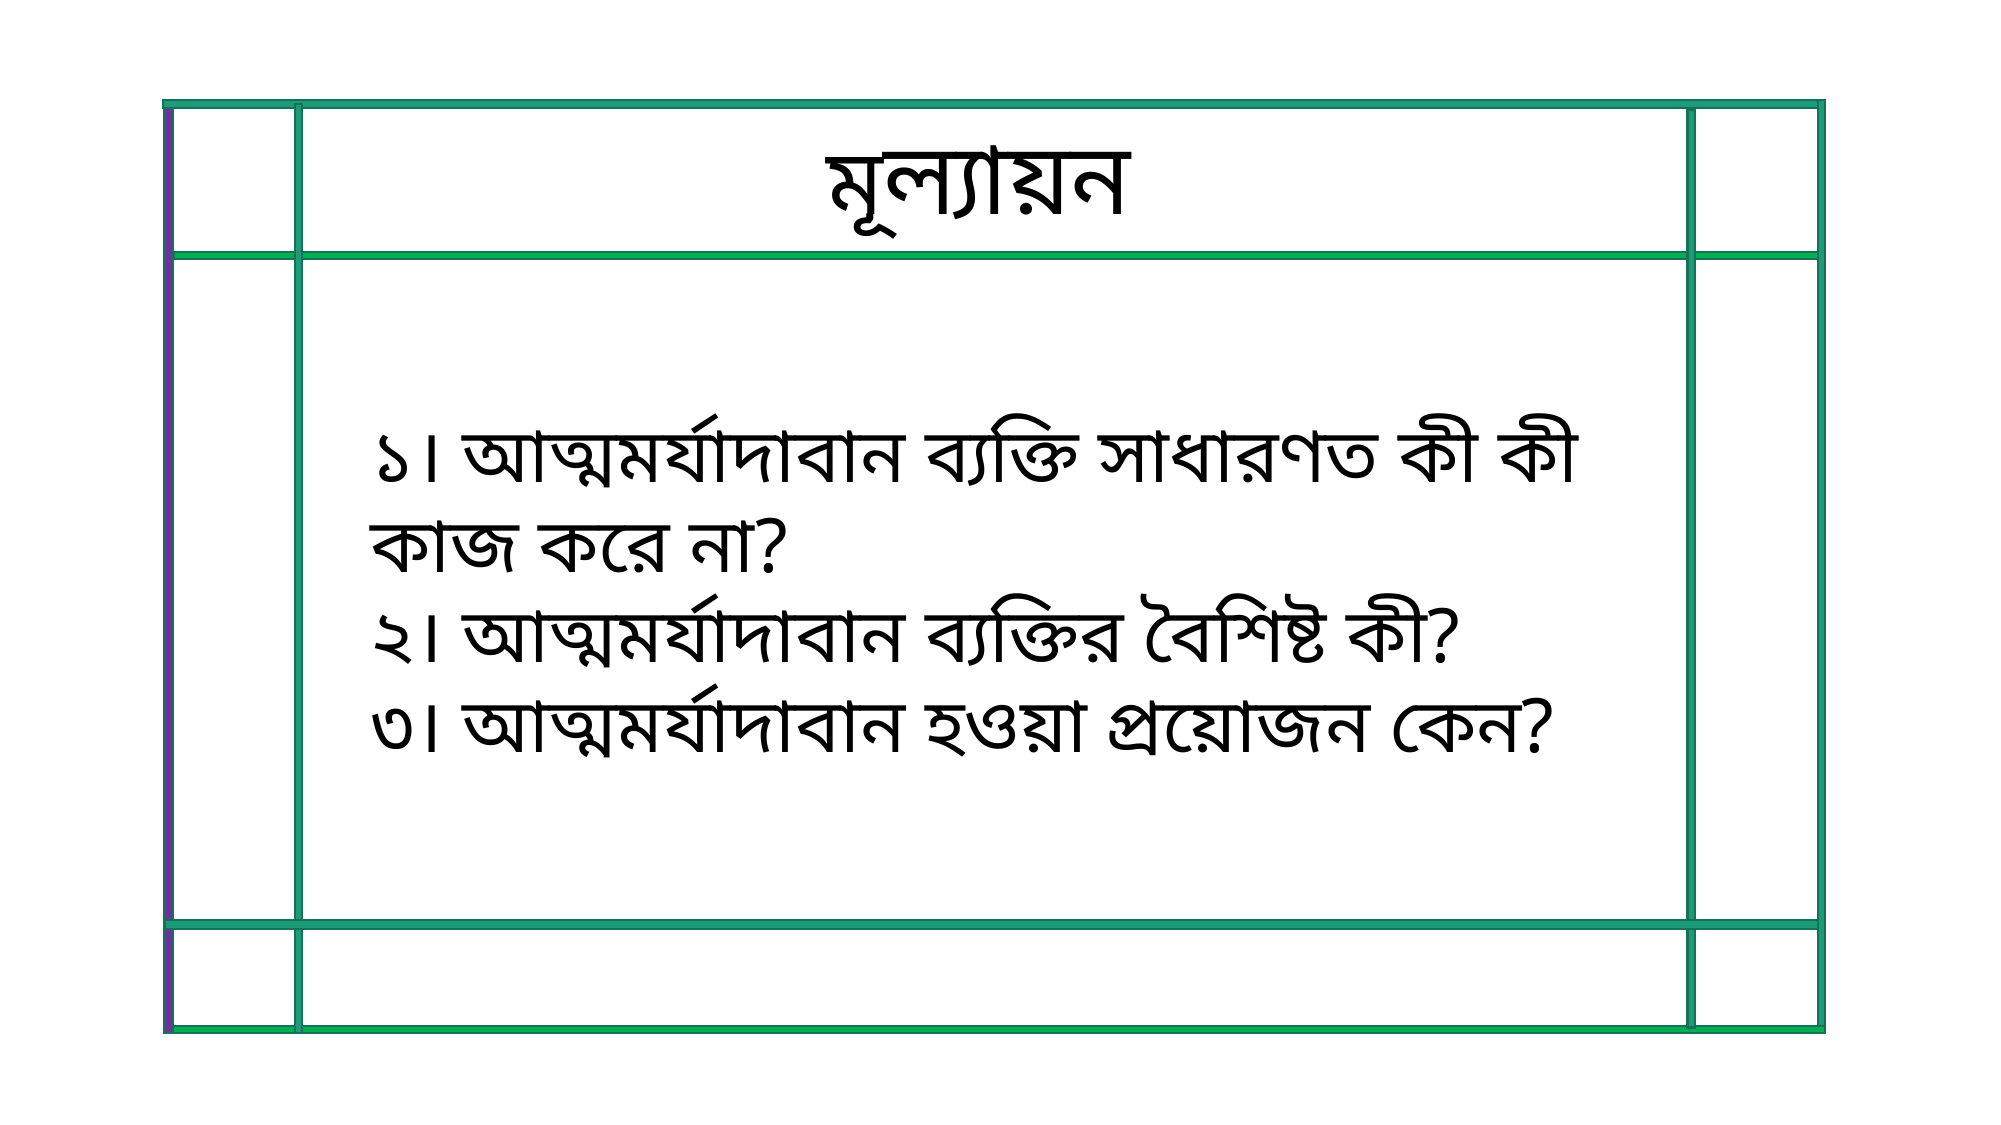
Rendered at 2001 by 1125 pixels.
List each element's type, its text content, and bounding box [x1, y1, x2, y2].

text_box [172, 1025, 294, 1034]
text_box [303, 1025, 1826, 1034]
text_box [163, 109, 174, 919]
text_box [294, 930, 303, 1034]
text_box [173, 251, 294, 260]
text_box [163, 919, 1819, 930]
text_box [163, 930, 174, 1034]
text_box [162, 99, 1817, 109]
text_box মূল্যায়ন [791, 109, 1190, 242]
text_box [1686, 109, 1696, 919]
text_box [303, 251, 1686, 260]
text_box ১। আত্মমর্যাদাবান ব্যক্তি সাধারণত কী কী কাজ করে না? ২। আত্মমর্যাদাবান ব্যক্তির বৈশিষ্ট কী? ৩। আত্মমর্যাদাবান হওয়া প্রয়োজন কেন? [355, 400, 1668, 821]
text_box [1686, 930, 1696, 1029]
text_box [1696, 251, 1817, 260]
text_box [294, 103, 303, 919]
text_box [1817, 99, 1826, 1027]
